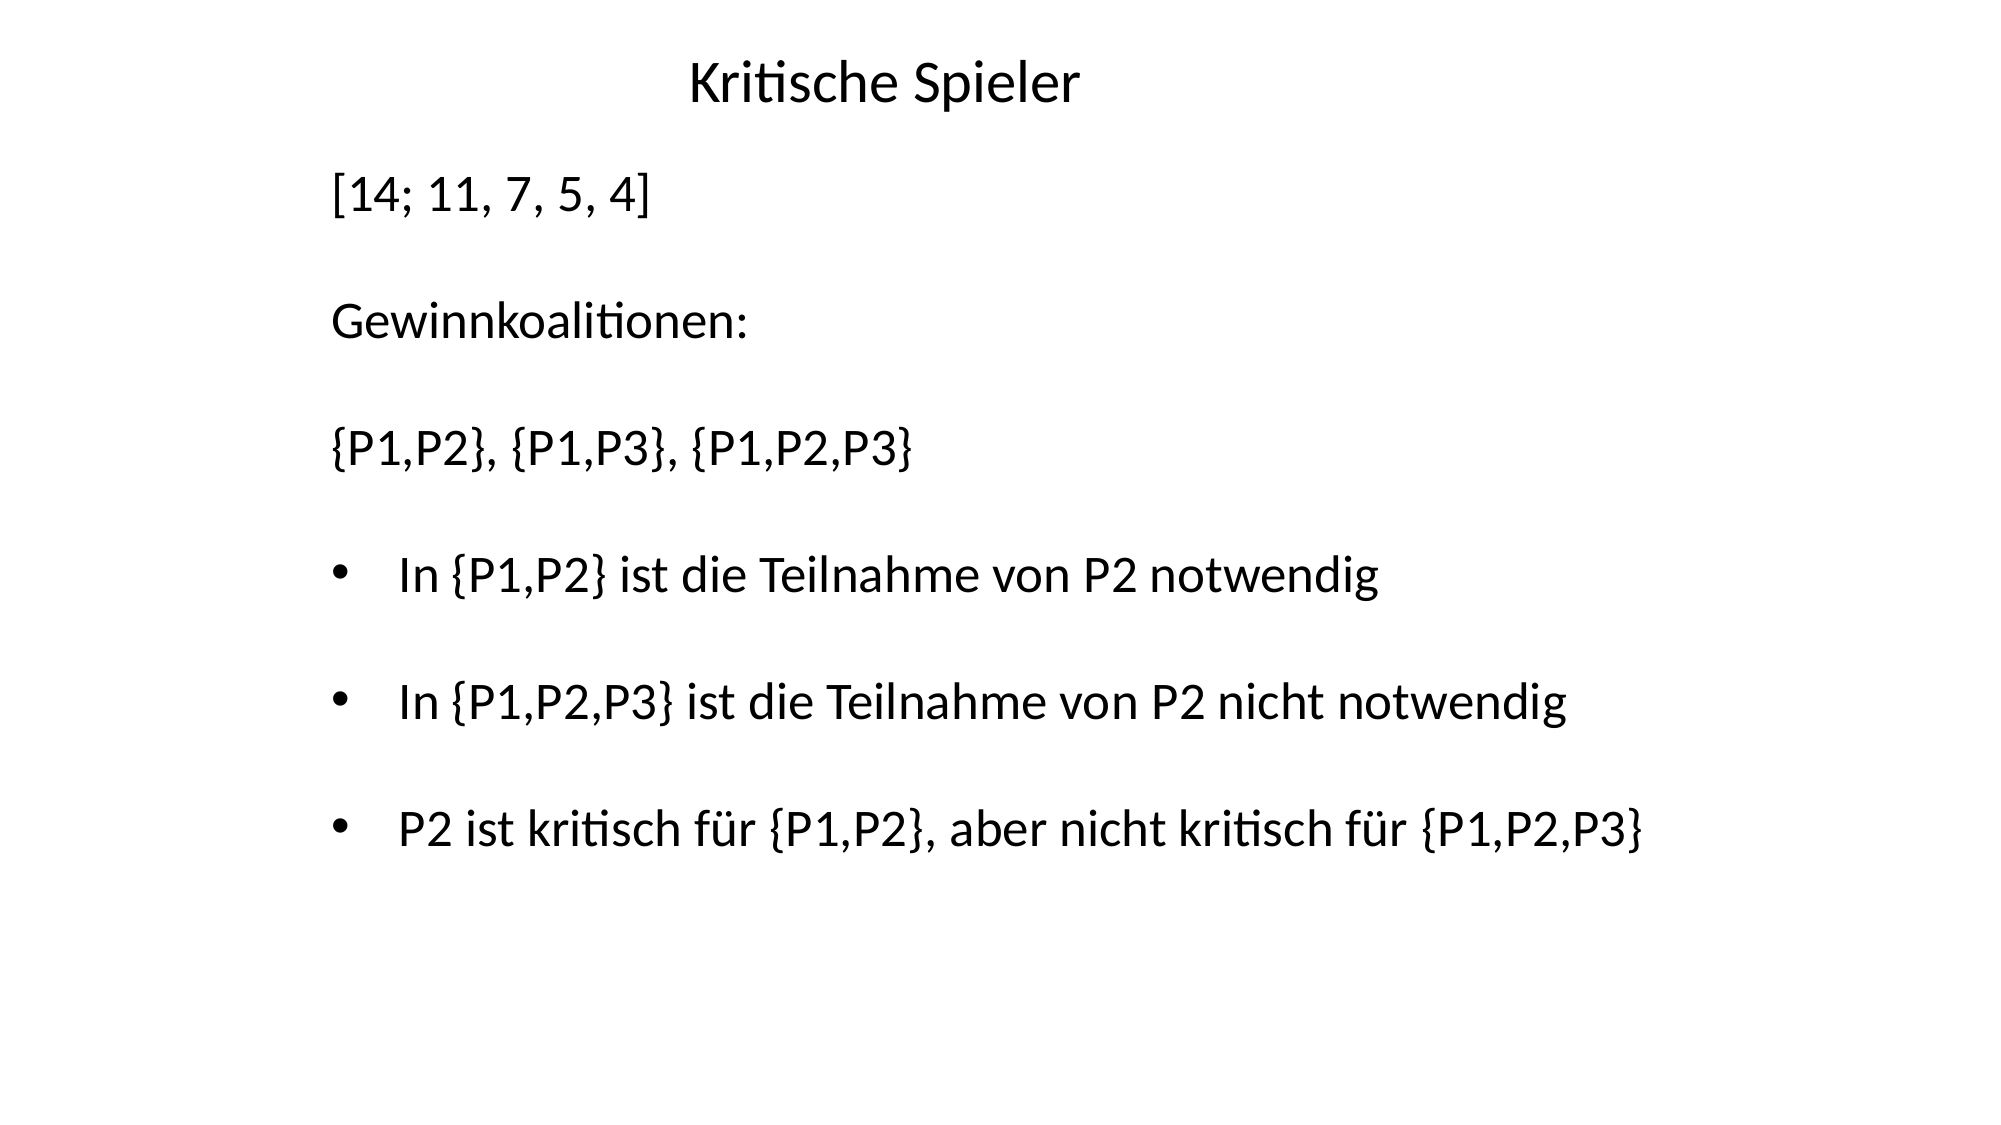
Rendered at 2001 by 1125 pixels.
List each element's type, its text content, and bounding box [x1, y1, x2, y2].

text_box Kritische Spieler [262, 17, 1509, 140]
text_box [14; 11, 7, 5, 4] Gewinnkoalitionen: {P1,P2}, {P1,P3}, {P1,P2,P3} In {P1,P2} ist die Teilnahme von P2 notwendig In {P1,P2,P3} ist die Teilnahme von P2 nicht notwendig P2 ist kritisch für {P1,P2}, aber nicht kritisch für {P1,P2,P3} [316, 151, 1708, 981]
